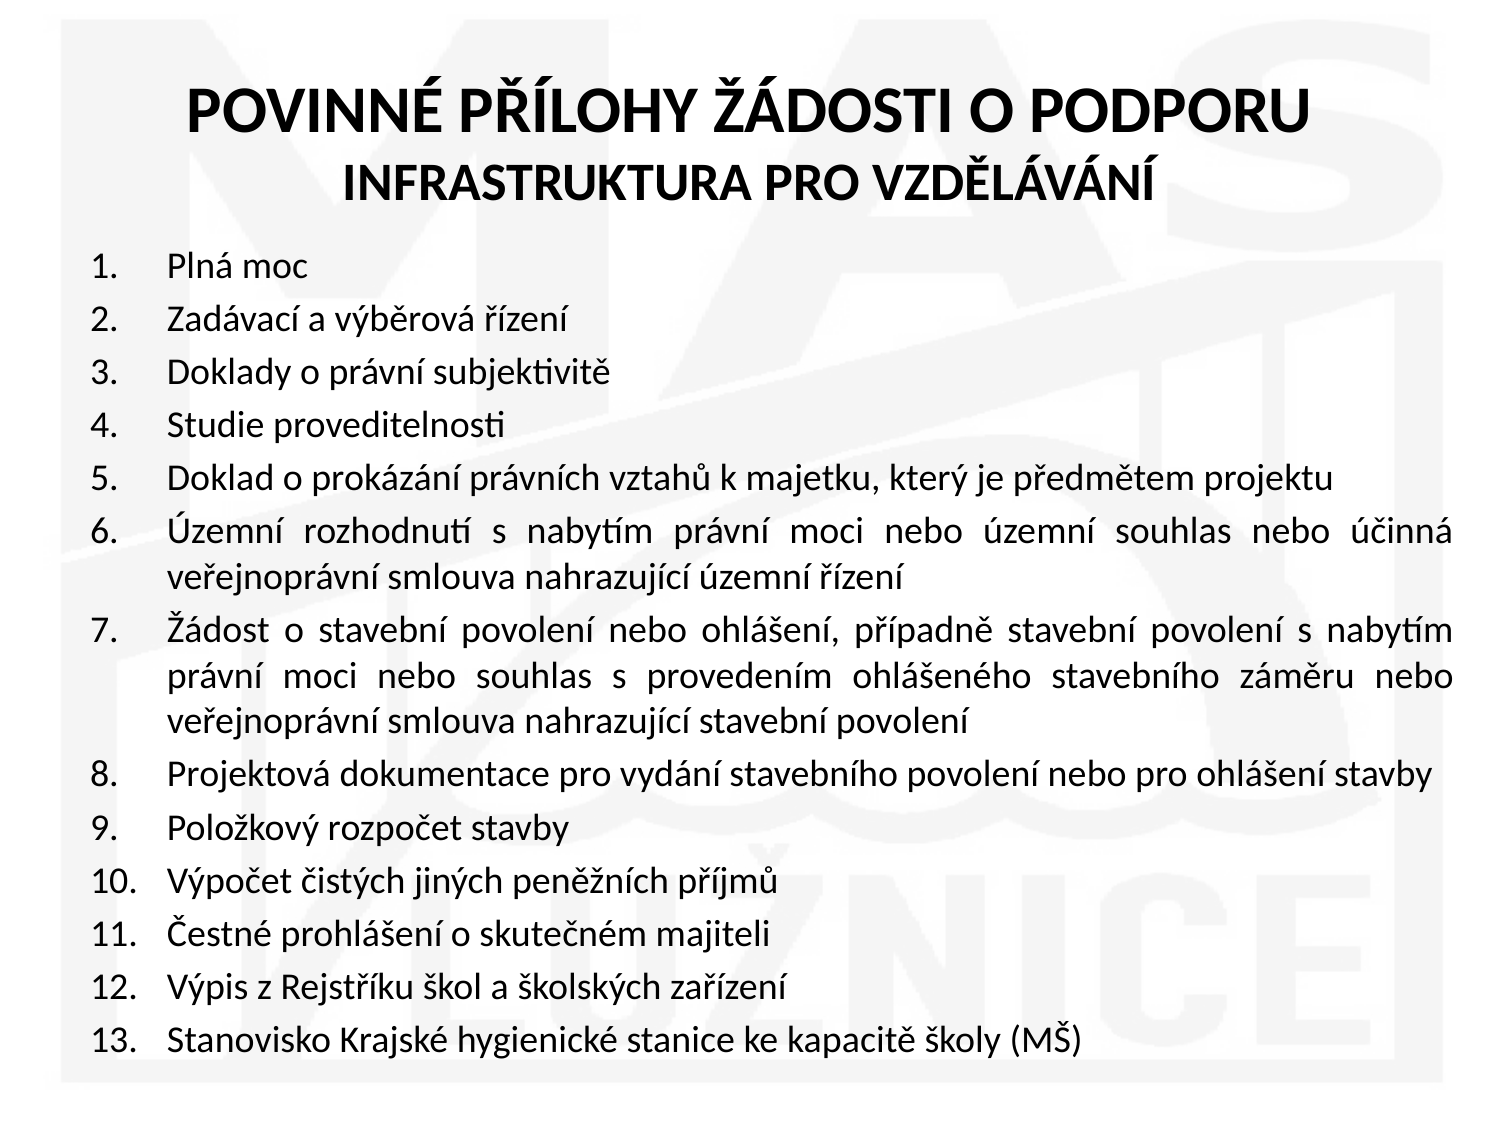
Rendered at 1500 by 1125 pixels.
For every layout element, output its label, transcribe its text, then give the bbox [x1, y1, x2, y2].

title POVINNÉ PŘÍLOHY ŽÁDOSTI O PODPORU INFRASTRUKTURA PRO VZDĚLÁVÁNÍ [75, 45, 1425, 232]
list Plná moc Zadávací a výběrová řízení Doklady o právní subjektivitě Studie proveditelnosti Doklad o prokázání právních vztahů k majetku, který je předmětem projektu Územní rozhodnutí s nabytím právní moci nebo územní souhlas nebo účinná veřejnoprávní smlouva nahrazující územní řízení Žádost o stavební povolení nebo ohlášení, případně stavební povolení s nabytím právní moci nebo souhlas s provedením ohlášeného stavebního záměru nebo veřejnoprávní smlouva nahrazující stavební povolení Projektová dokumentace pro vydání stavebního povolení nebo pro ohlášení stavby Položkový rozpočet stavby Výpočet čistých jiných peněžních příjmů Čestné prohlášení o skutečném majiteli Výpis z Rejstříku škol a školských zařízení Stanovisko Krajské hygienické stanice ke kapacitě školy (MŠ) [75, 232, 1471, 1125]
